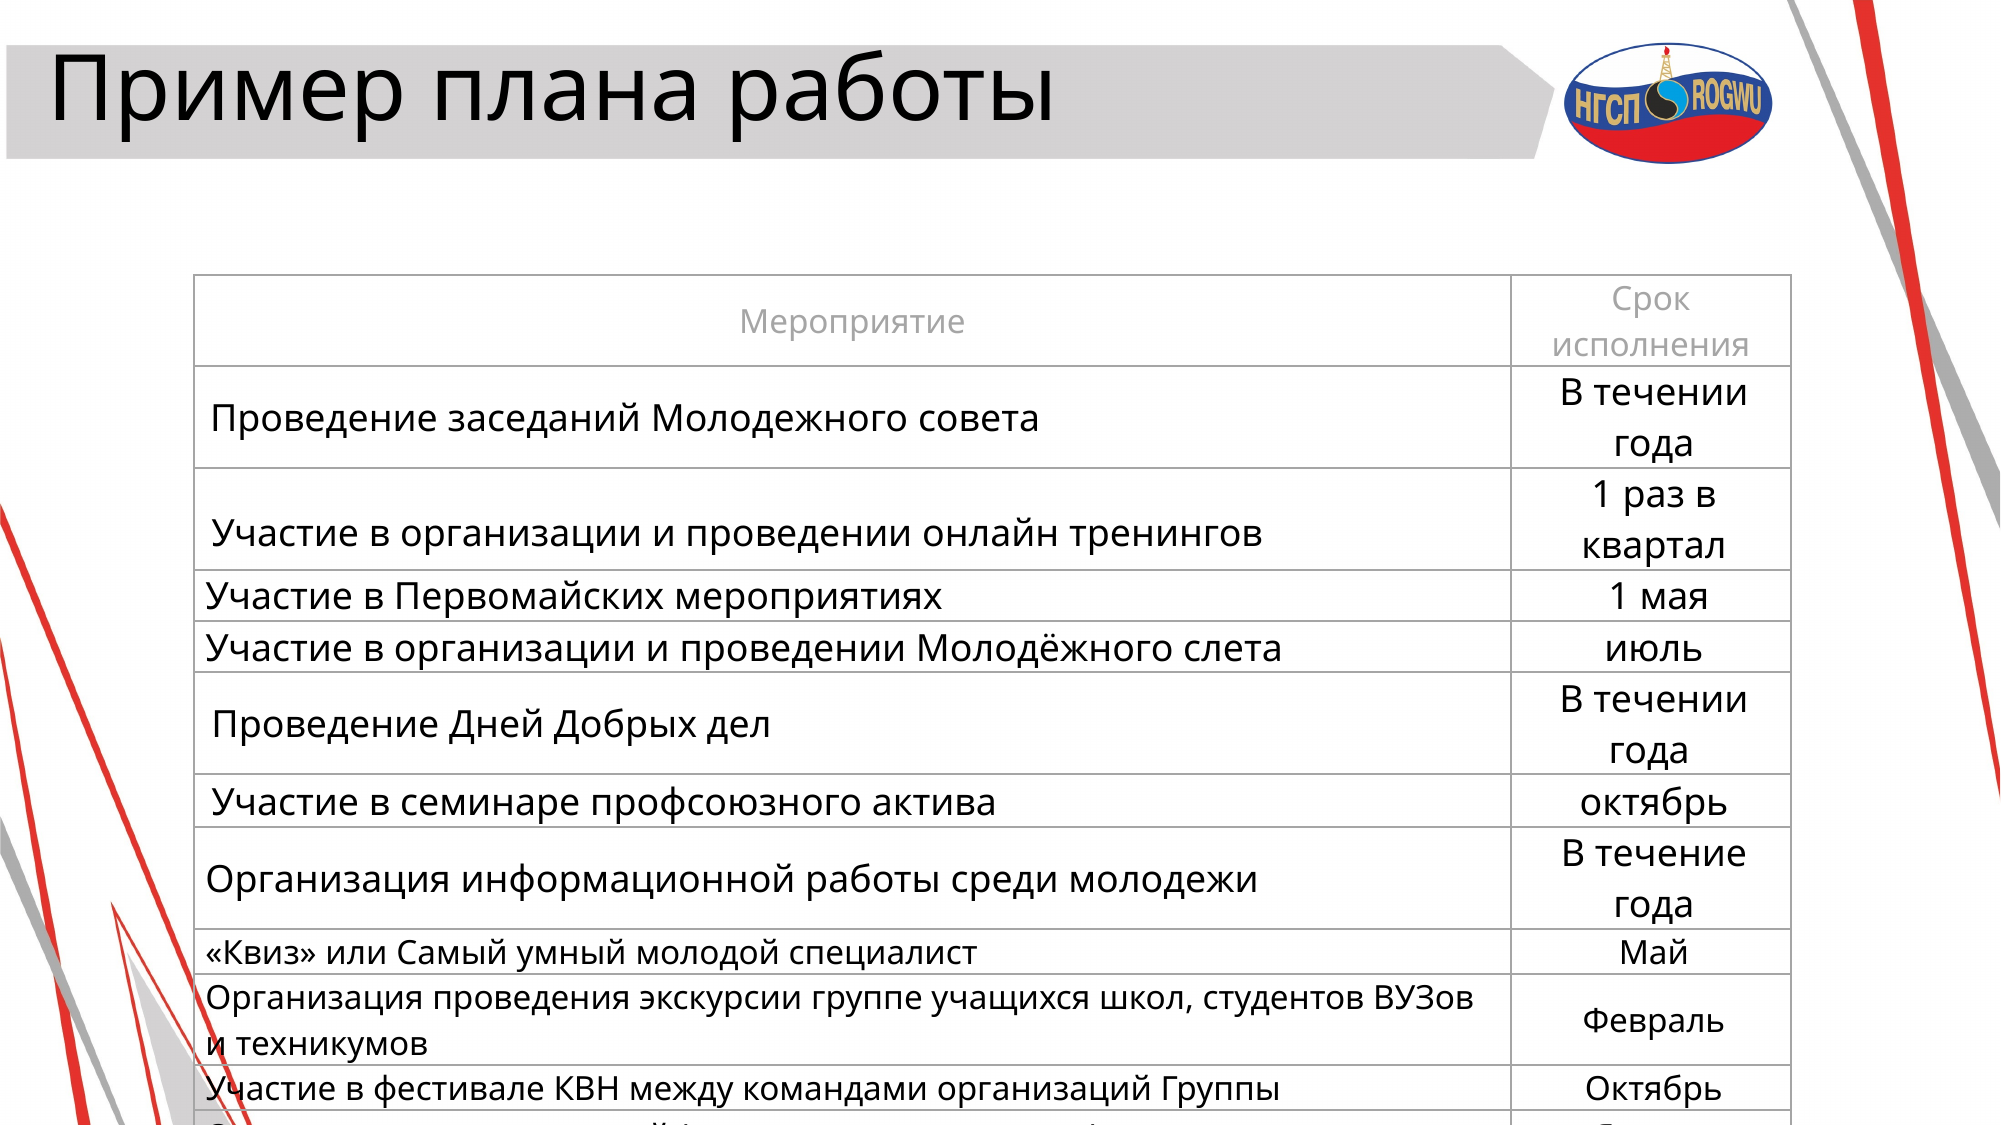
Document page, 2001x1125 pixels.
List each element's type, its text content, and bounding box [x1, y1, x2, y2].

table_cell Участие в Первомайских мероприятиях [195, 571, 1510, 620]
table_cell «Квиз» или Самый умный молодой специалист [195, 930, 1510, 973]
table_cell В течении года [1512, 367, 1790, 467]
table_header Срок исполнения [1512, 276, 1790, 365]
table_cell Организация соревнований (лыжи, коньки, плавание) [195, 1111, 1510, 1125]
table_cell Участие в организации и проведении онлайн тренингов [195, 469, 1510, 569]
table_cell Май [1512, 930, 1790, 973]
table_cell Январь [1512, 1111, 1790, 1125]
table_cell В течении года [1512, 673, 1790, 773]
table_cell Участие в фестивале КВН между командами организаций Группы [195, 1066, 1510, 1109]
table_header Мероприятие [195, 276, 1510, 365]
table_cell Организация проведения экскурсии группе учащихся школ, студентов ВУЗов и техникумов [195, 975, 1510, 1064]
table_cell октябрь [1512, 775, 1790, 826]
table_cell Февраль [1512, 975, 1790, 1064]
table_cell Проведение заседаний Молодежного совета [195, 367, 1510, 467]
table_cell Октябрь [1512, 1066, 1790, 1109]
table_cell 1 раз в квартал [1512, 469, 1790, 569]
picture [0, 0, 2001, 1125]
table_cell Участие в организации и проведении Молодёжного слета [195, 622, 1510, 671]
table_cell Участие в семинаре профсоюзного актива [195, 775, 1510, 826]
title Пример плана работы [32, 37, 1758, 255]
table_cell Проведение Дней Добрых дел [195, 673, 1510, 773]
table_cell 1 мая [1512, 571, 1790, 620]
table_cell Организация информационной работы среди молодежи [195, 828, 1510, 928]
table_cell В течение года [1512, 828, 1790, 928]
table_cell июль [1512, 622, 1790, 671]
